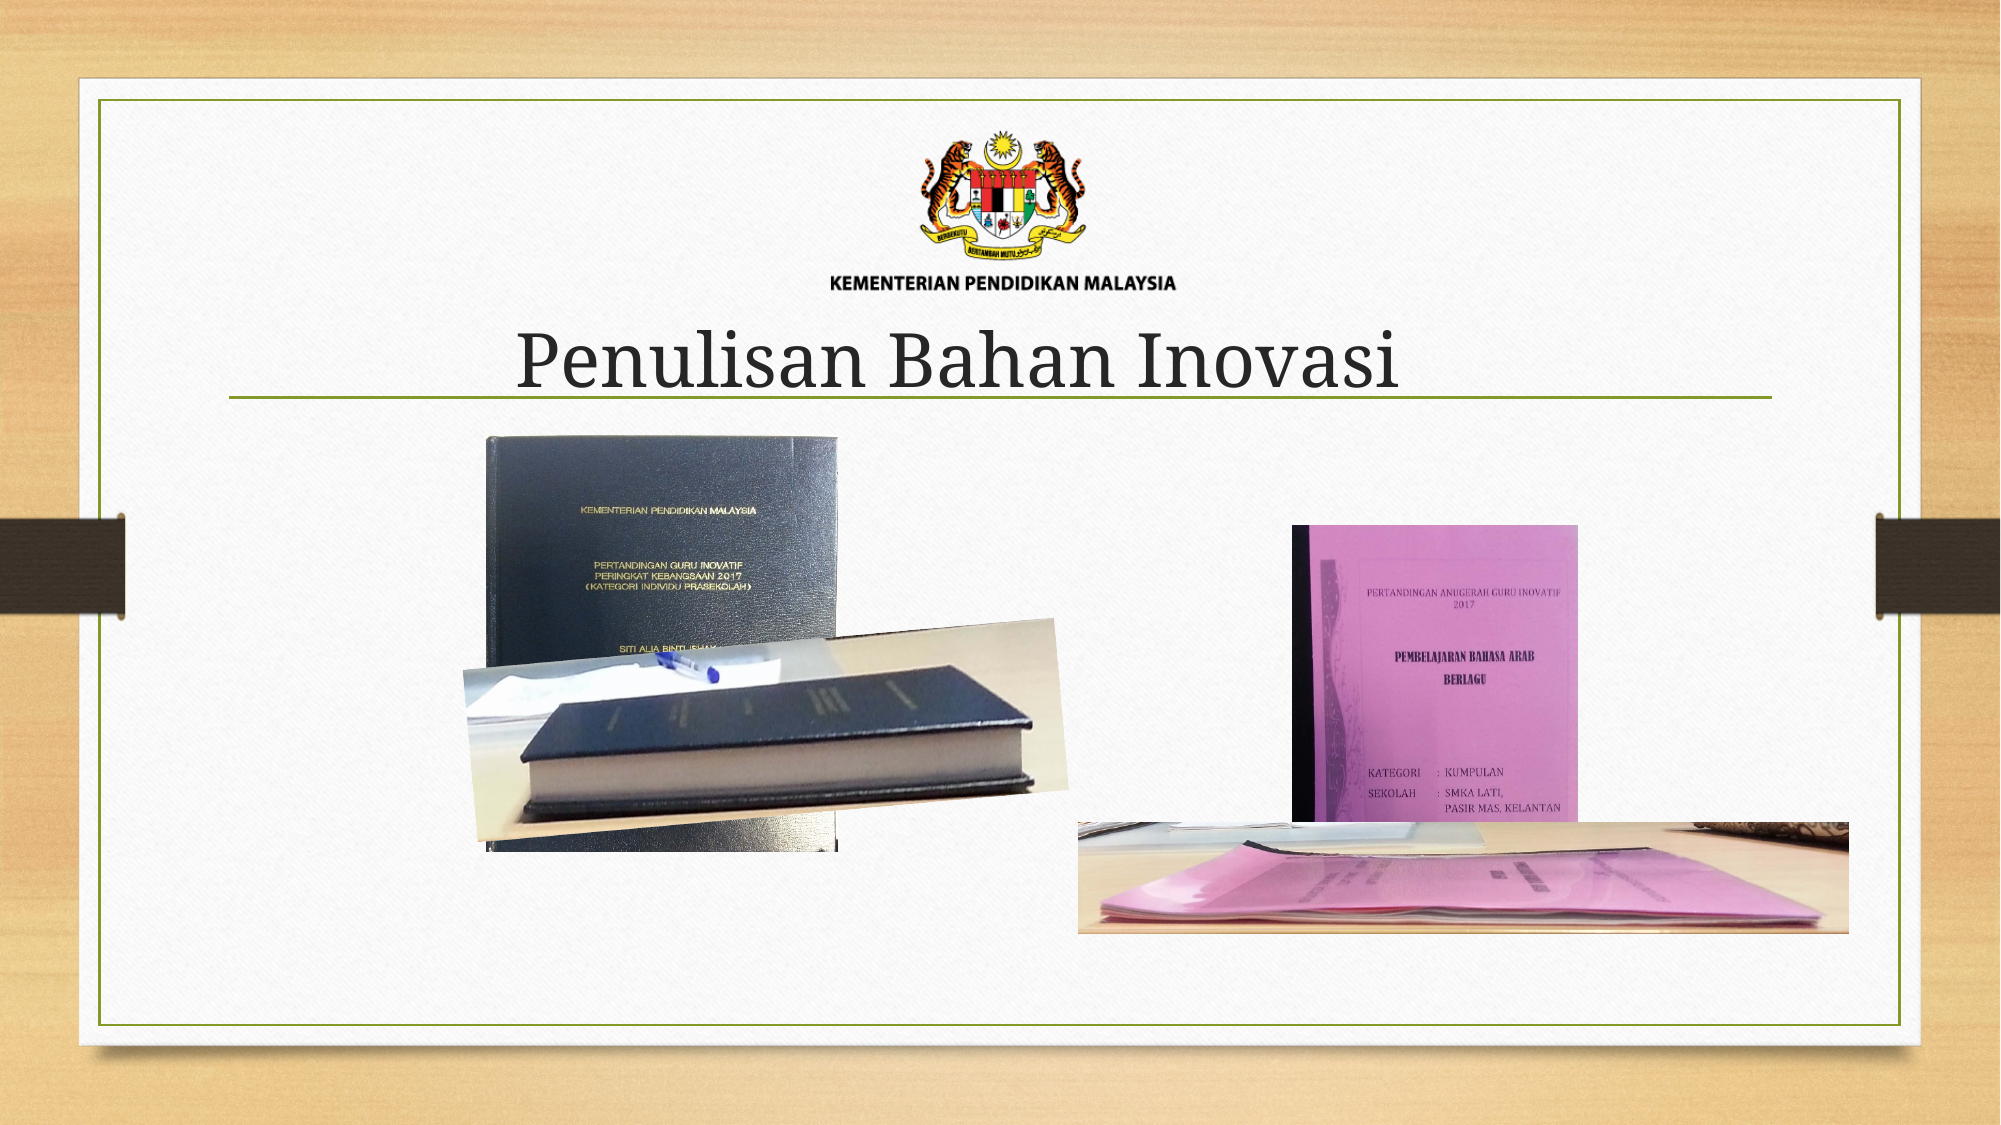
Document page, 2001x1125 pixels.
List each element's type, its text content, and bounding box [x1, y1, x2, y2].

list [486, 817, 838, 853]
picture [0, 0, 2001, 1125]
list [486, 434, 838, 643]
title Penulisan Bahan Inovasi [177, 285, 1738, 430]
